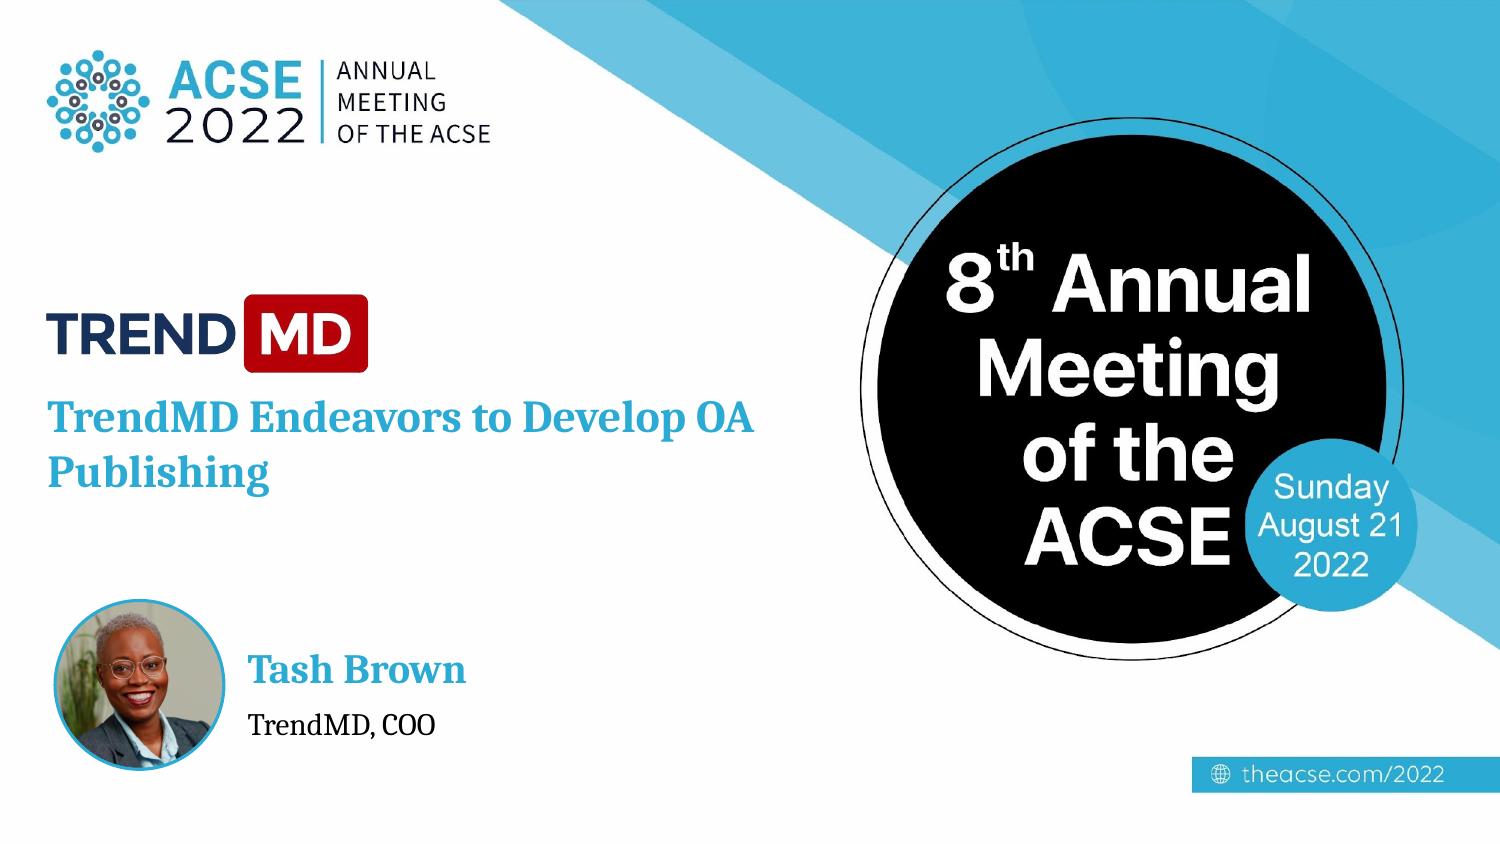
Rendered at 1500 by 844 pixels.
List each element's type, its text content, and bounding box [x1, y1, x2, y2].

text_box Tash Brown [232, 634, 1008, 682]
text_box TrendMD, COO [232, 696, 1008, 744]
subtitle TrendMD Endeavors to Develop OA Publishing [32, 379, 908, 576]
picture [0, 0, 1500, 844]
